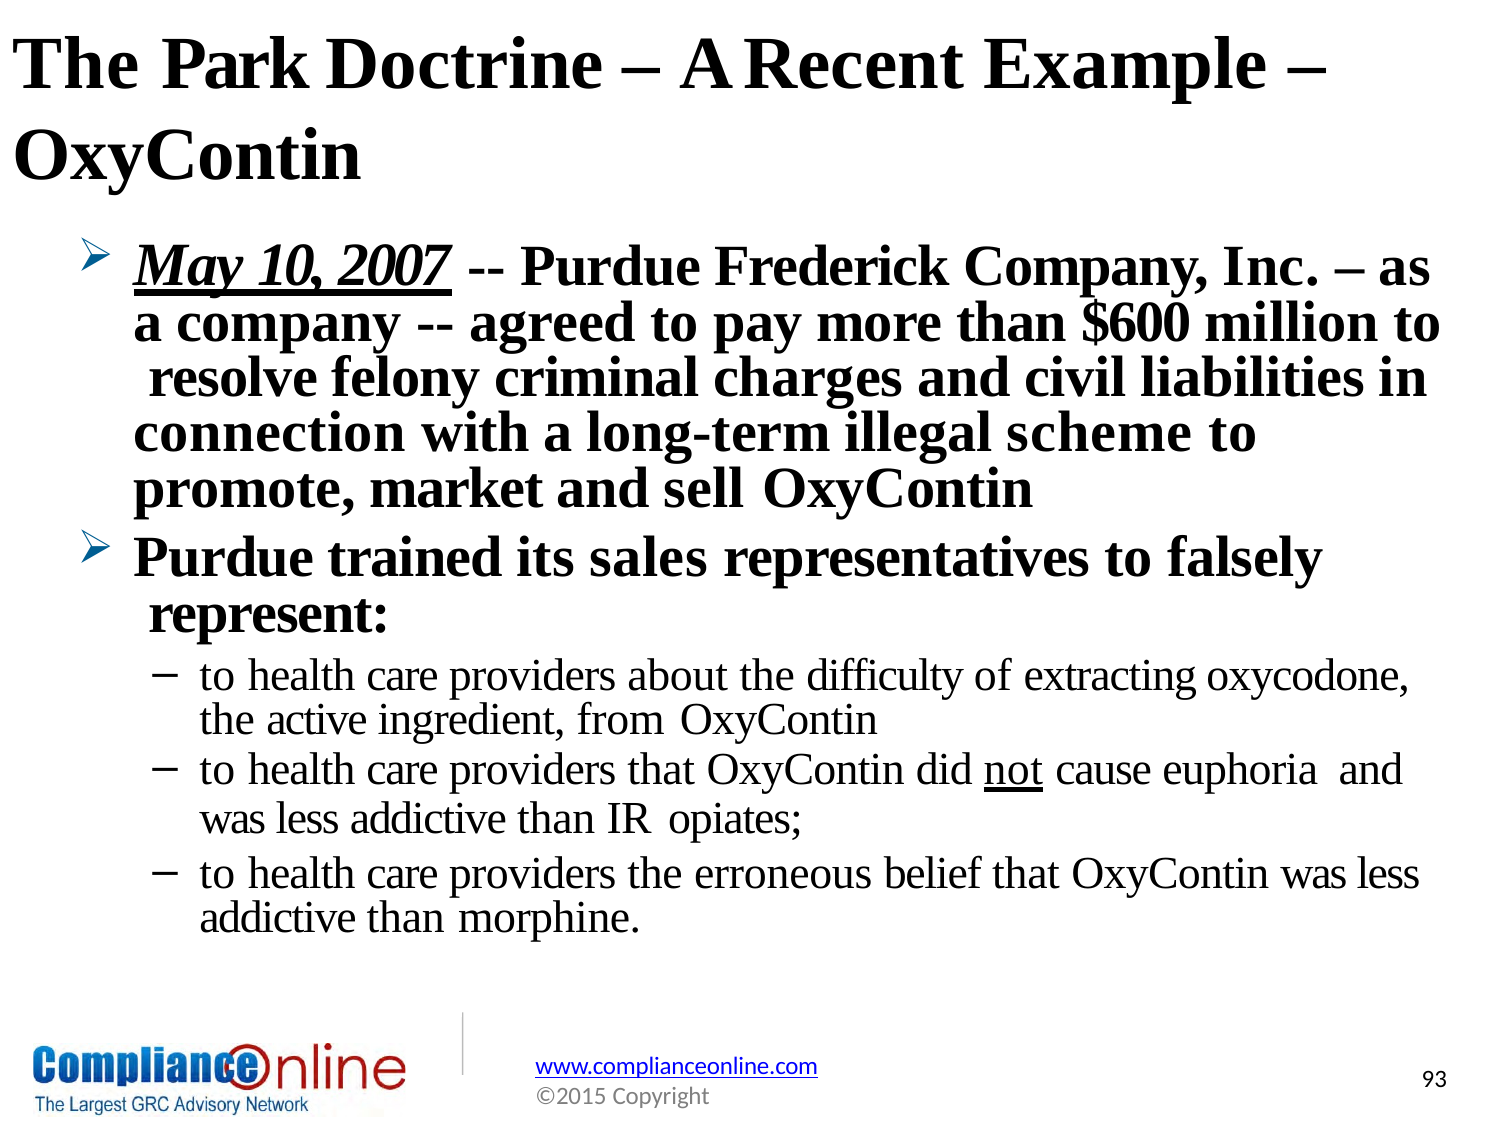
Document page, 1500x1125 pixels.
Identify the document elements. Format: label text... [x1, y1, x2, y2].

text_box May 10, 2007 -- Purdue Frederick Company, Inc. – as a company -- agreed to pay more than $600 million to resolve felony criminal charges and civil liabilities in connection with a long-term illegal scheme to promote, market and sell OxyContin Purdue trained its sales representatives to falsely represent: to health care providers about the difficulty of extracting oxycodone, the active ingredient, from OxyContin to health care providers that OxyContin did not cause euphoria and was less addictive than IR opiates; to health care providers the erroneous belief that OxyContin was less addictive than morphine. [75, 222, 1451, 942]
text_box 93 [1415, 1066, 1467, 1093]
picture [33, 1043, 406, 1117]
text_box www.complianceonline.com ©2015 Copyright [533, 1054, 826, 1110]
title The Park Doctrine – A Recent Example – OxyContin [10, 11, 1334, 202]
